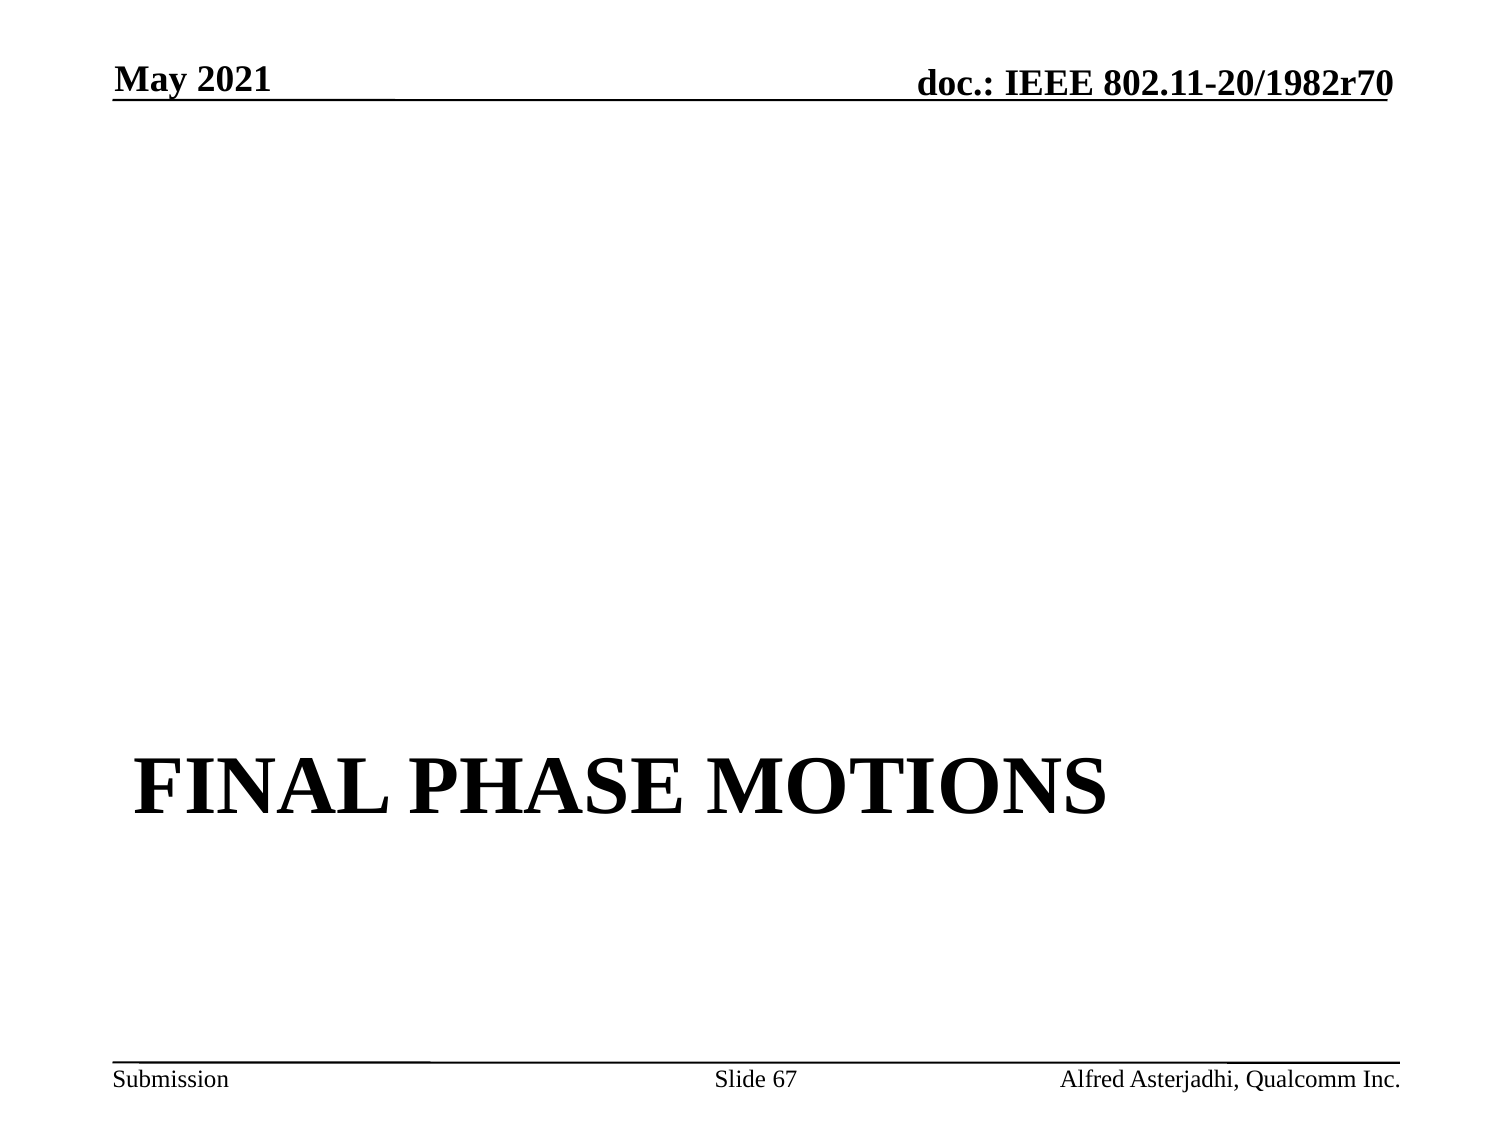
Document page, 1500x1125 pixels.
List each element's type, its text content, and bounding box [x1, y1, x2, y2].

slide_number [114, 54, 423, 100]
title Final Phase motions [118, 722, 1394, 947]
slide_number Slide 67 [712, 1061, 800, 1123]
footer Alfred Asterjadhi, Qualcomm Inc. [878, 1061, 1402, 1093]
